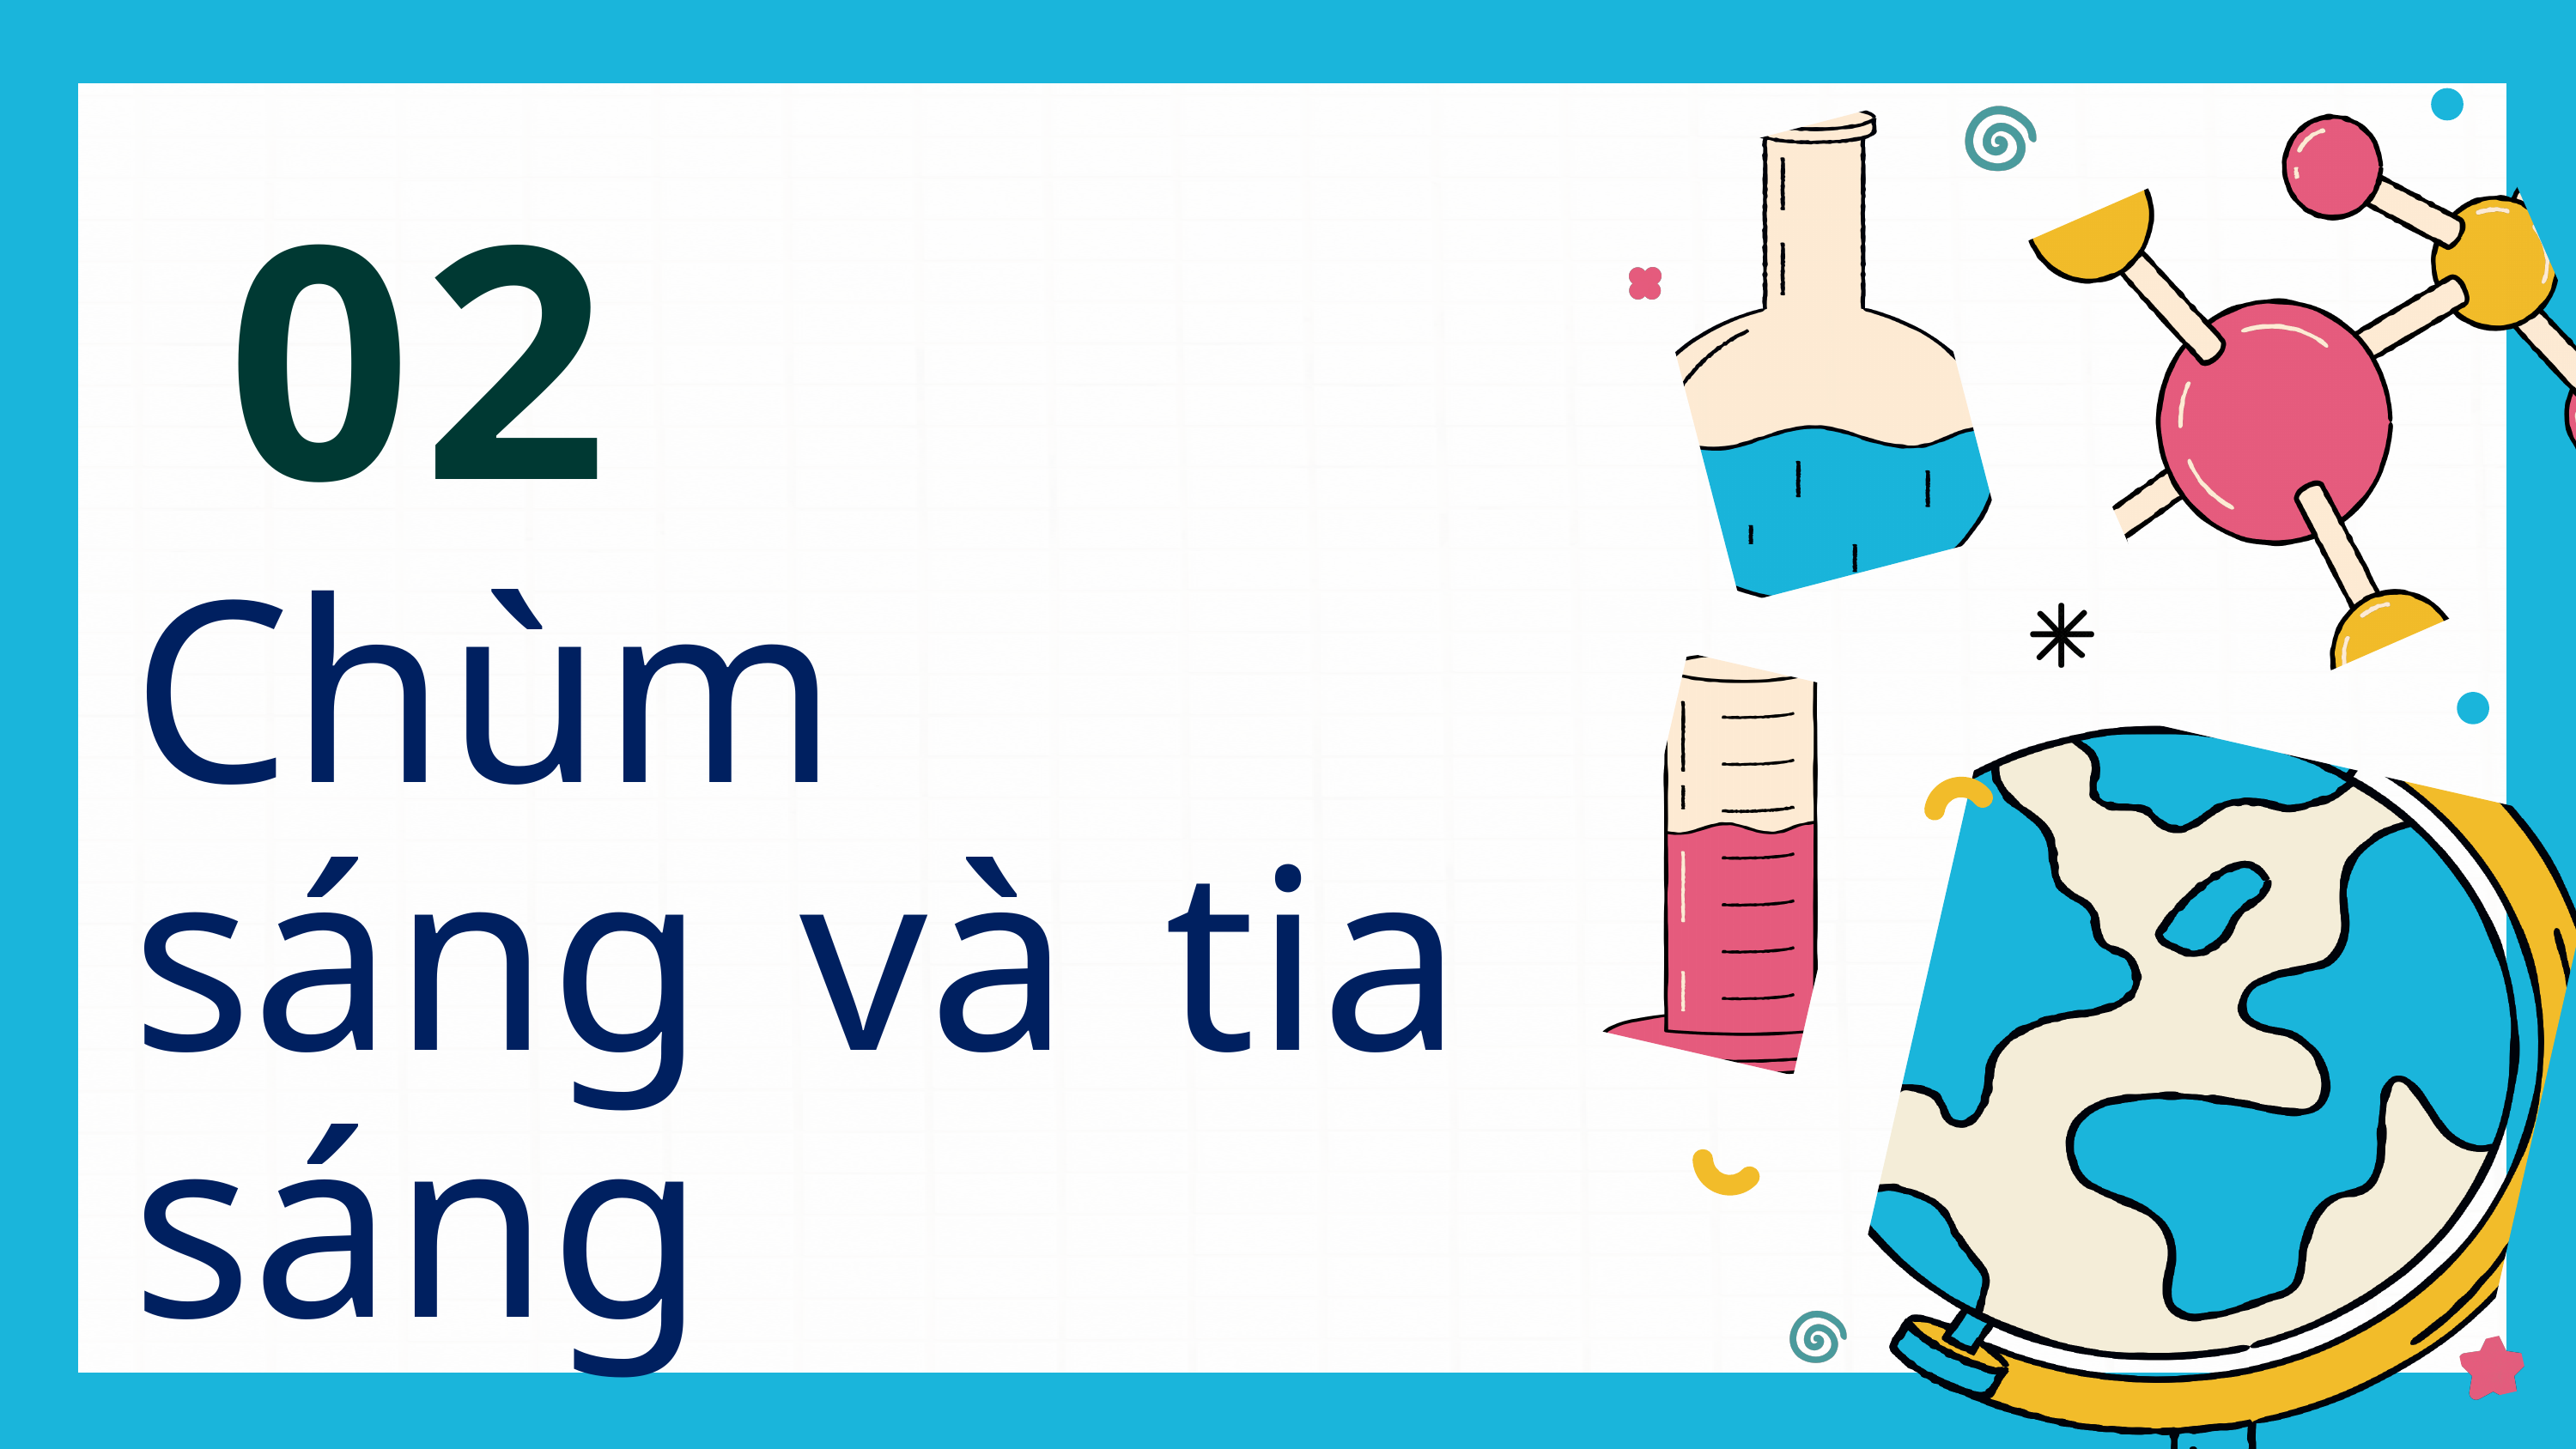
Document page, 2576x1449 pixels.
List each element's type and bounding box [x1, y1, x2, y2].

text_box [1687, 1156, 1759, 1195]
text_box [0, 0, 2576, 1449]
text_box [1921, 777, 1992, 815]
text_box [2457, 691, 2490, 724]
text_box [2430, 88, 2464, 121]
